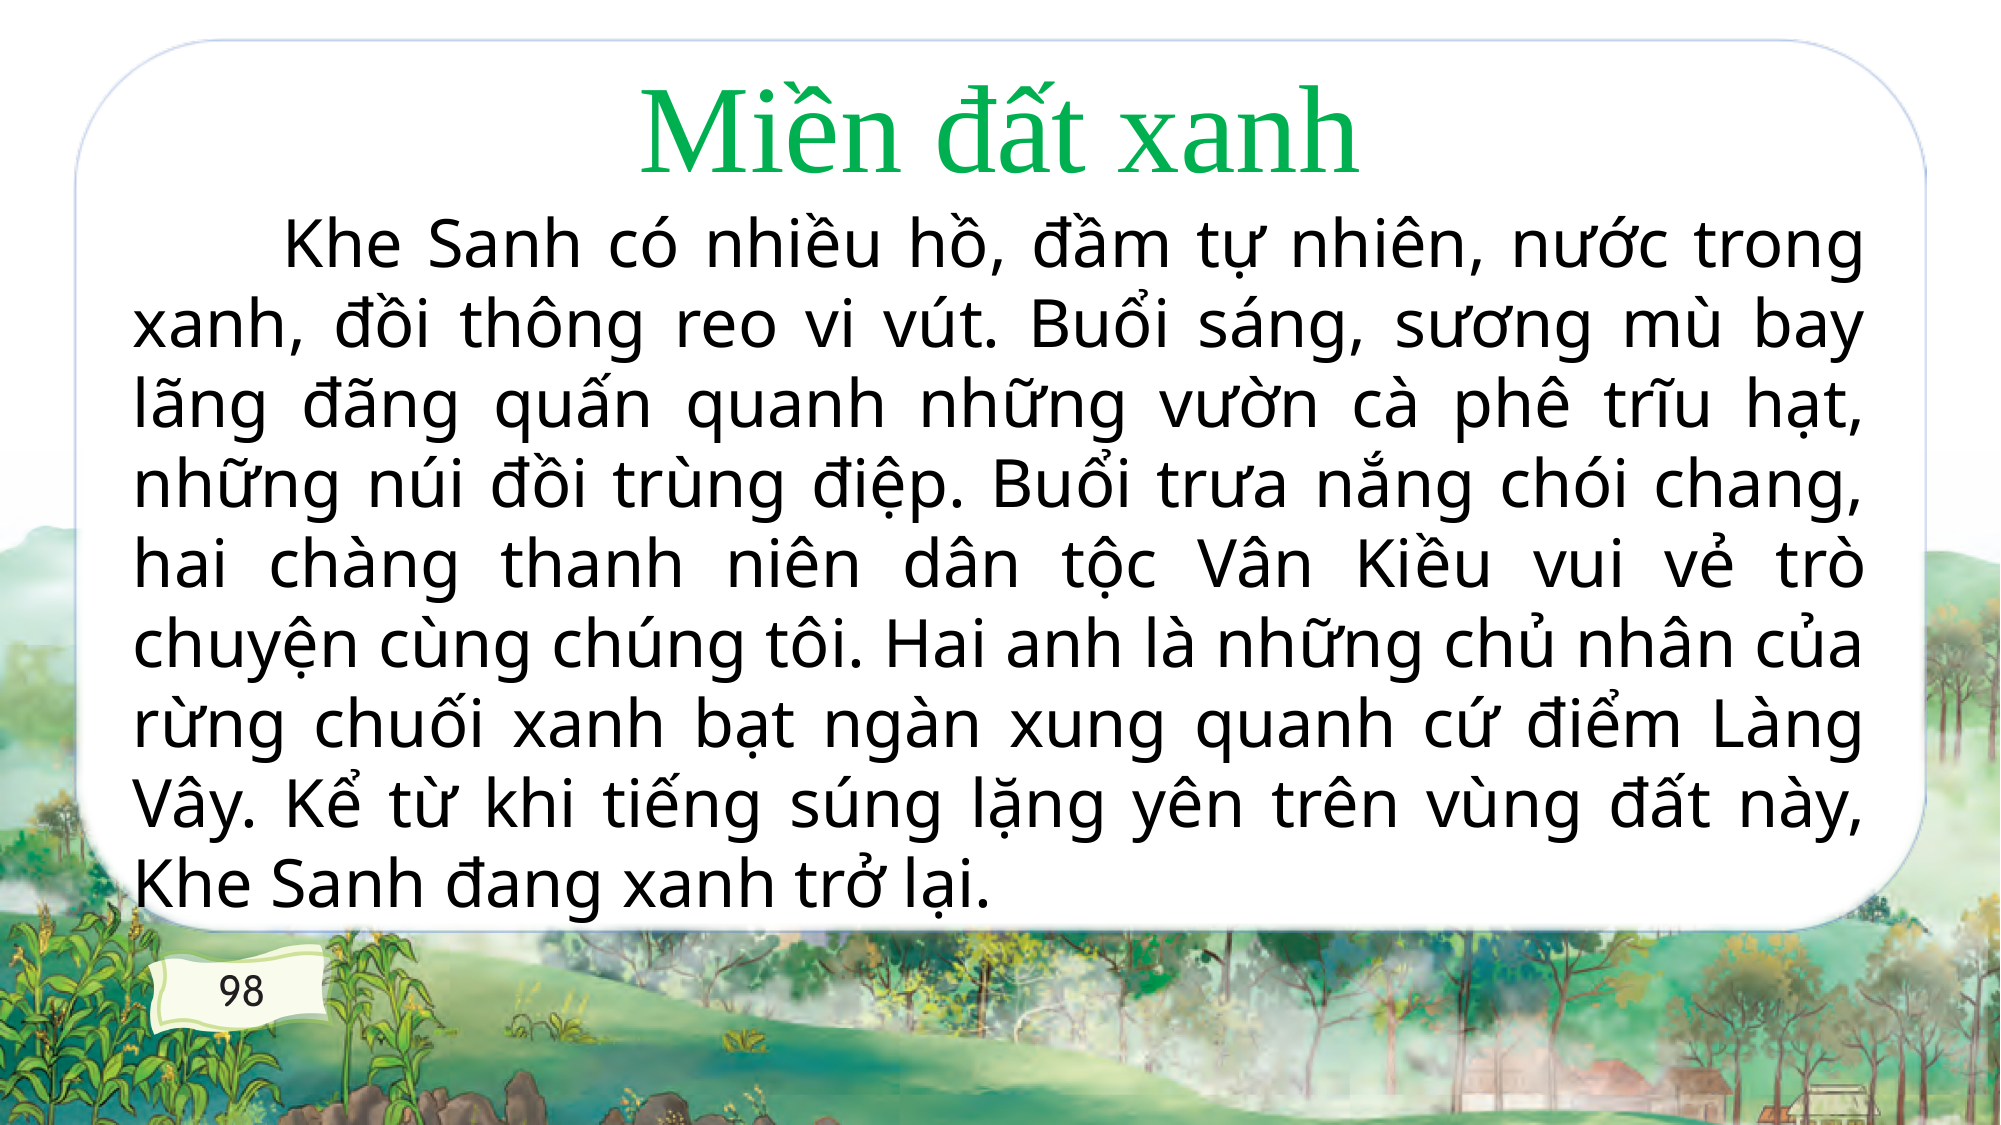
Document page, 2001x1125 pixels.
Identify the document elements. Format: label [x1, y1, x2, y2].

text_box [74, 40, 1926, 932]
picture [0, 450, 2000, 1125]
